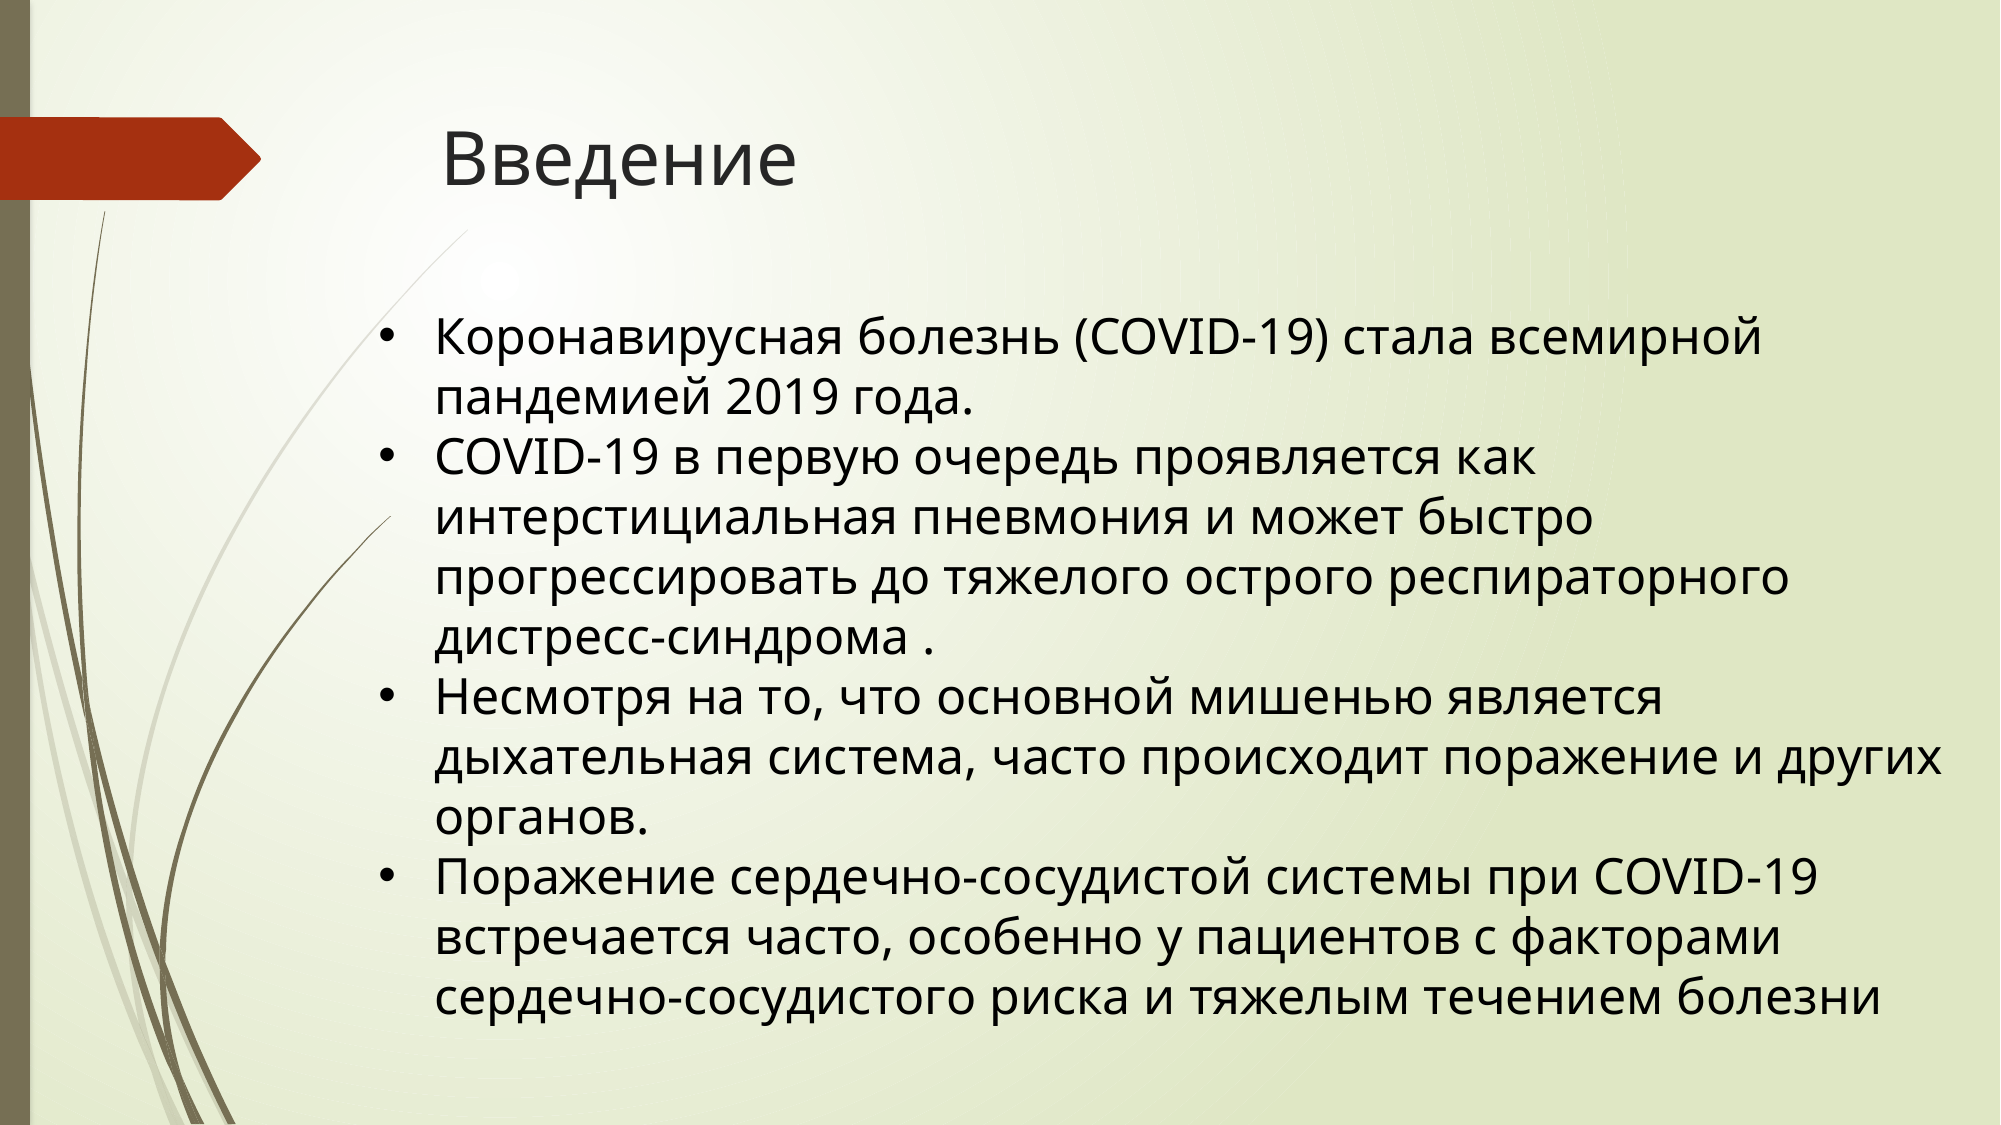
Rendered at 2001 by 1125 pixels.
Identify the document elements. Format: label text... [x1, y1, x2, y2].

title Введение [425, 102, 1888, 296]
text_box Коронавирусная болезнь (COVID-19) стала всемирной пандемией 2019 года. COVID-19 в первую очередь проявляется как интерстициальная пневмония и может быстро прогрессировать до тяжелого острого респираторного дистресс-синдрома . Несмотря на то, что основной мишенью является дыхательная система, часто происходит поражение и других органов. Поражение сердечно-сосудистой системы при COVID-19 встречается часто, особенно у пациентов с факторами сердечно-сосудистого риска и тяжелым течением болезни [363, 296, 1979, 1032]
